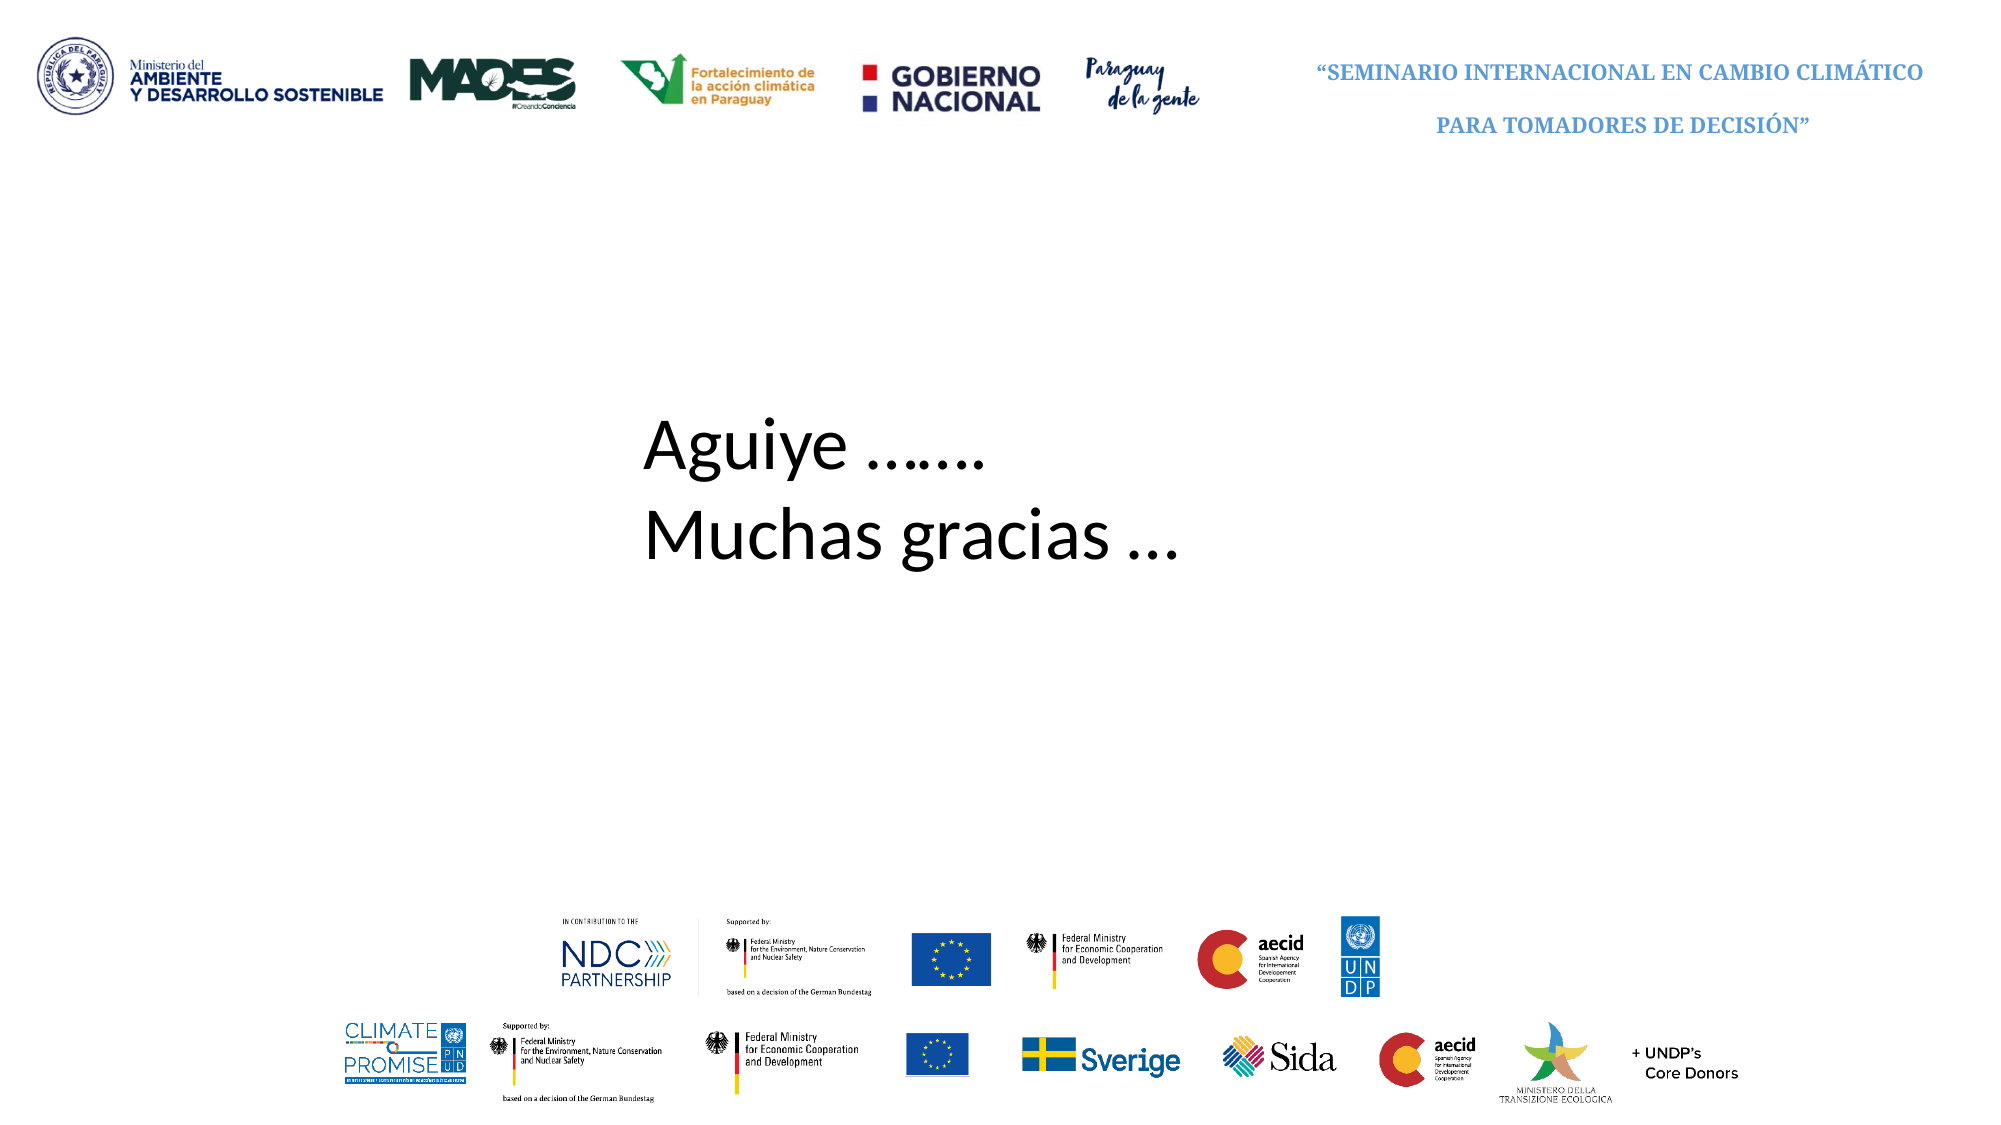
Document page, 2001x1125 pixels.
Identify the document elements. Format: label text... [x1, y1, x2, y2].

text_box “SEMINARIO INTERNACIONAL EN CAMBIO CLIMÁTICO PARA TOMADORES DE DECISIÓN” [1246, 14, 2000, 198]
picture [333, 916, 1775, 1125]
picture [25, 21, 1206, 143]
text_box Aguiye ……. Muchas gracias … [629, 387, 1348, 582]
